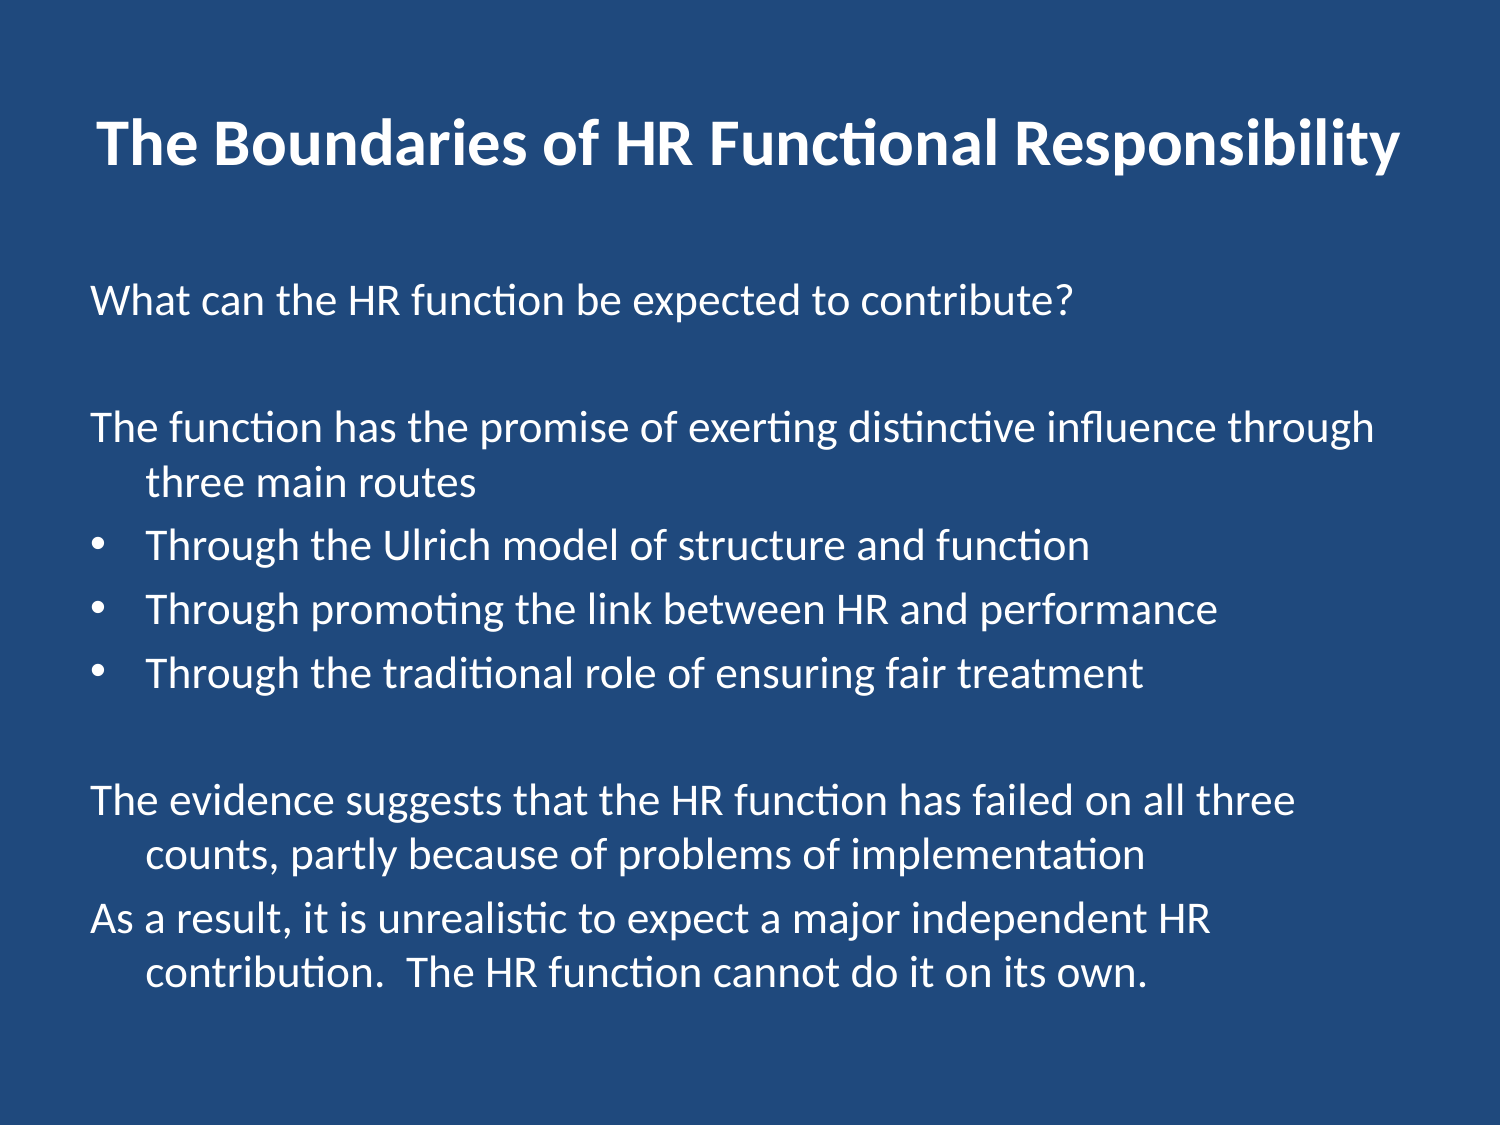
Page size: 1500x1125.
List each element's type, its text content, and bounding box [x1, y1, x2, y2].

title The Boundaries of HR Functional Responsibility [75, 45, 1425, 233]
list What can the HR function be expected to contribute? The function has the promise of exerting distinctive influence through three main routes Through the Ulrich model of structure and function Through promoting the link between HR and performance Through the traditional role of ensuring fair treatment The evidence suggests that the HR function has failed on all three counts, partly because of problems of implementation As a result, it is unrealistic to expect a major independent HR contribution. The HR function cannot do it on its own. [75, 262, 1425, 1005]
